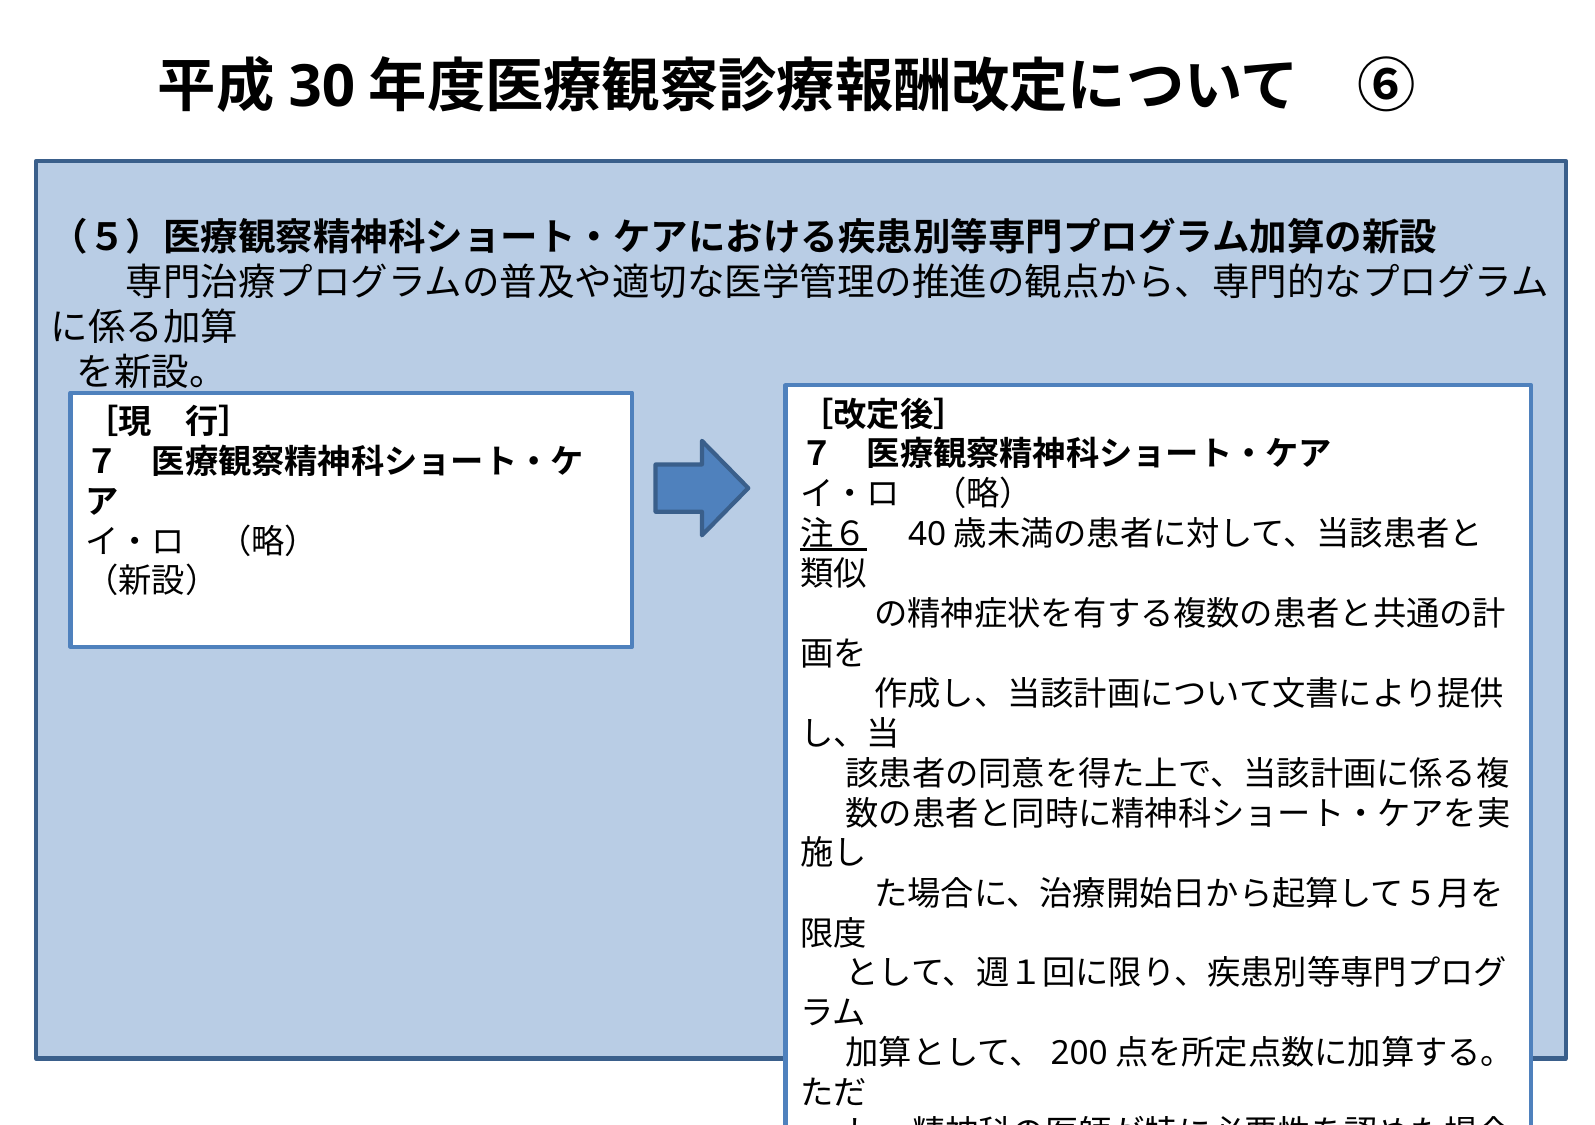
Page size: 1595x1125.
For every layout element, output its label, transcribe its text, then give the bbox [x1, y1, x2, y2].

text_box ［現 行］ ７ 医療観察精神科ショート・ケア イ・ロ （略） （新設） [68, 391, 634, 649]
text_box （５）医療観察精神科ショート・ケアにおける疾患別等専門プログラム加算の新設 専門治療プログラムの普及や適切な医学管理の推進の観点から、専門的なプログラムに係る加算 を新設。 [34, 159, 1568, 1061]
title 平成30年度医療観察診療報酬改定について ⑥ [69, 41, 1505, 126]
text_box ［改定後］ ７ 医療観察精神科ショート・ケア イ・ロ （略） 注６ 40歳未満の患者に対して、当該患者と類似 の精神症状を有する複数の患者と共通の計画を 作成し、当該計画について文書により提供し、当 該患者の同意を得た上で、当該計画に係る複 数の患者と同時に精神科ショート・ケアを実施し た場合に、治療開始日から起算して５月を限度 として、週１回に限り、疾患別等専門プログラム 加算として、200点を所定点数に加算する。ただ し、精神科の医師が特に必要性を認めた場合は、 治療開始日から起算して２年を限度として、更 に週１回かつ計20回に限り算定できる。 [783, 383, 1533, 1125]
text_box [653, 438, 751, 538]
